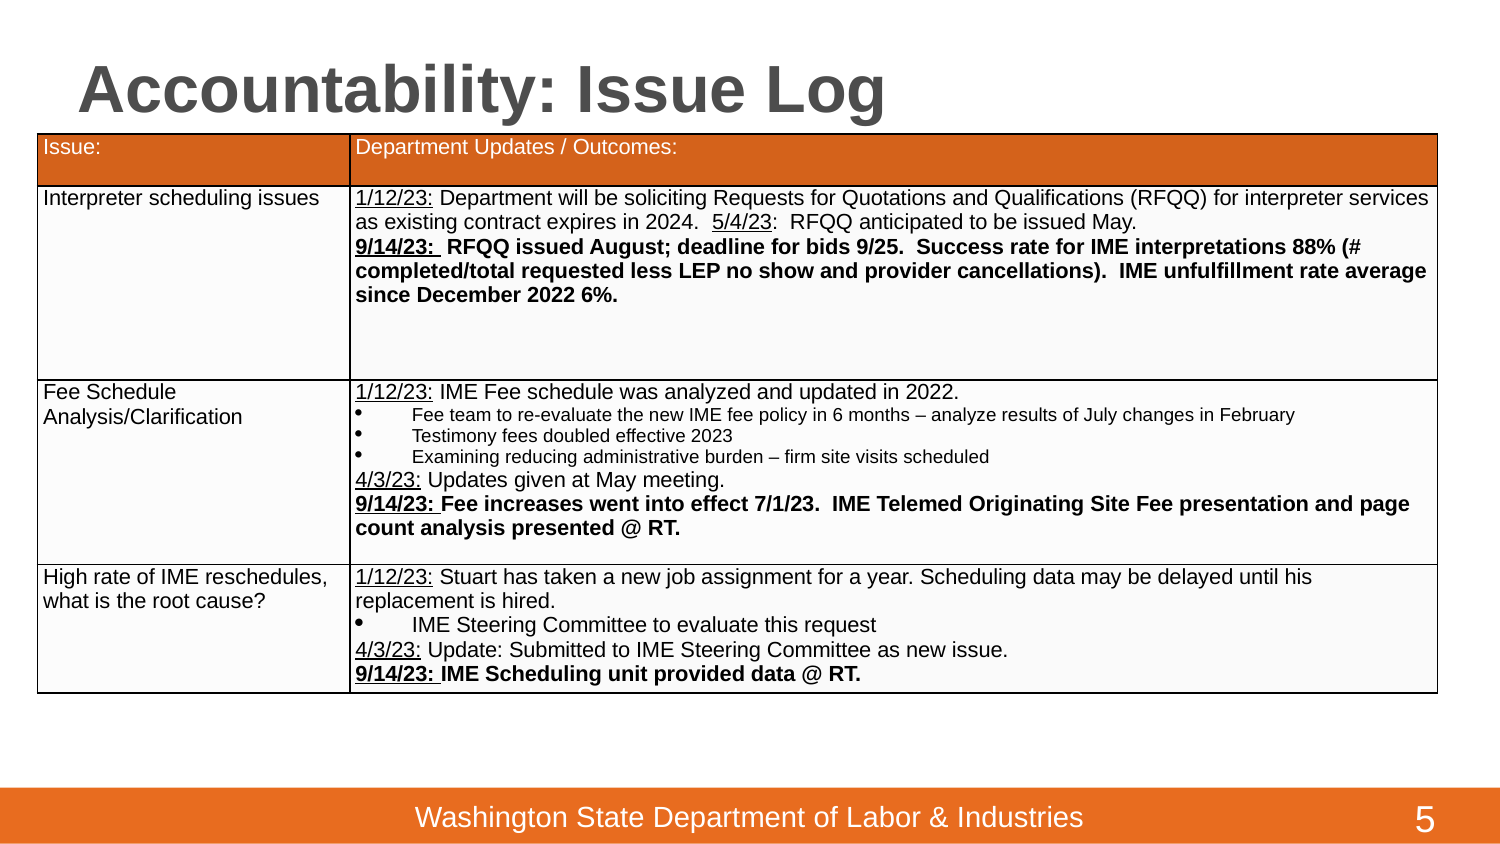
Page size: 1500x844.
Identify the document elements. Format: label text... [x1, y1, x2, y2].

title Accountability: Issue Log [62, 46, 1438, 126]
table_cell 1/12/23: Stuart has taken a new job assignment for a year. Scheduling data may be delayed until his replacement is hired. IME Steering Committee to evaluate this request 4/3/23: Update: Submitted to IME Steering Committee as new issue. 9/14/23: IME Scheduling unit provided data @ RT. [351, 565, 1437, 692]
table_cell Interpreter scheduling issues [38, 187, 349, 379]
table_header Issue: [38, 135, 349, 185]
table_header Department Updates / Outcomes: [351, 135, 1437, 185]
table_cell High rate of IME reschedules, what is the root cause? [38, 565, 349, 692]
table_cell 1/12/23: IME Fee schedule was analyzed and updated in 2022. Fee team to re-evaluate the new IME fee policy in 6 months – analyze results of July changes in February Testimony fees doubled effective 2023 Examining reducing administrative burden – firm site visits scheduled 4/3/23: Updates given at May meeting. 9/14/23: Fee increases went into effect 7/1/23. IME Telemed Originating Site Fee presentation and page count analysis presented @ RT. [351, 381, 1437, 564]
table_cell 1/12/23: Department will be soliciting Requests for Quotations and Qualifications (RFQQ) for interpreter services as existing contract expires in 2024. 5/4/23: RFQQ anticipated to be issued May. 9/14/23: RFQQ issued August; deadline for bids 9/25. Success rate for IME interpretations 88% (# completed/total requested less LEP no show and provider cancellations). IME unfulfillment rate average since December 2022 6%. [351, 187, 1437, 379]
table_cell Fee Schedule Analysis/Clarification [38, 381, 349, 564]
